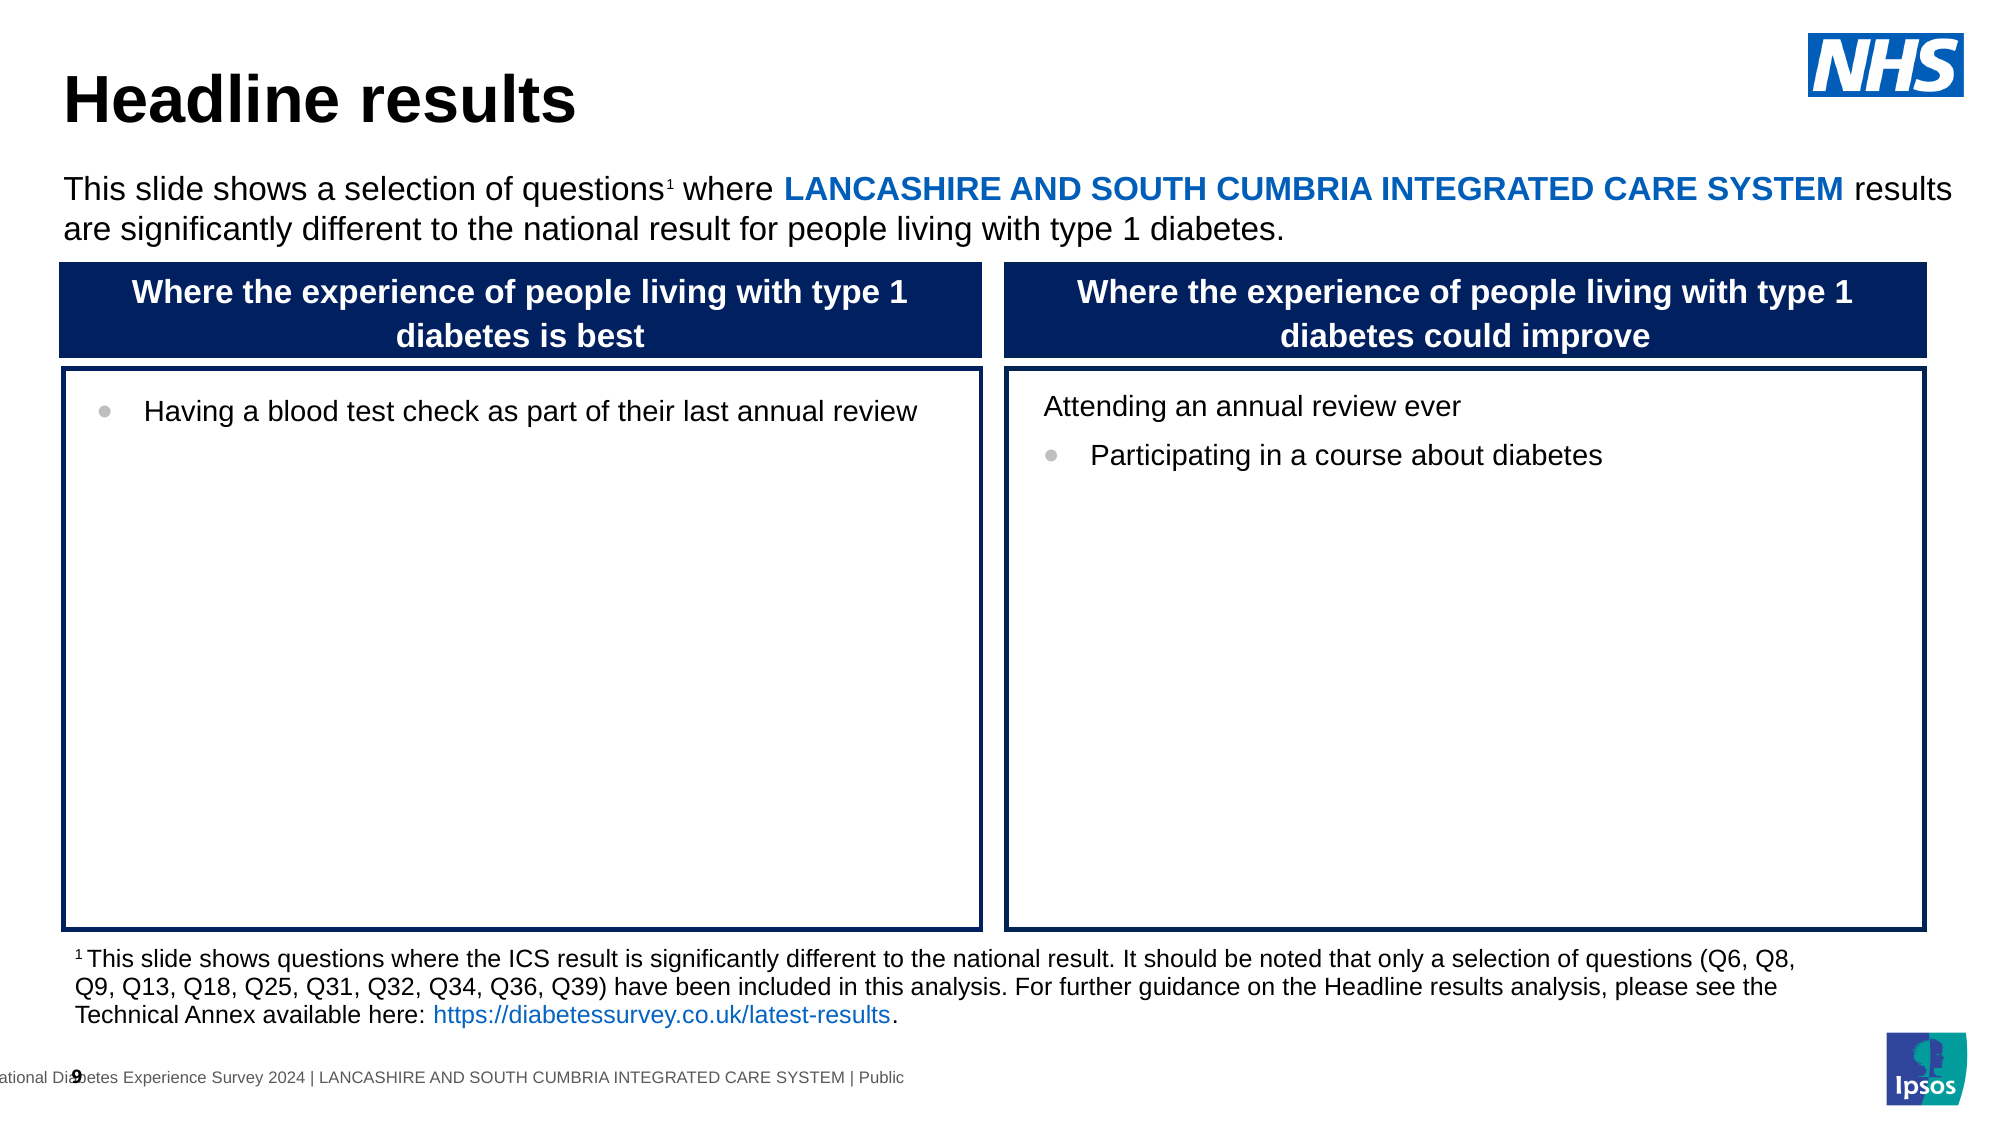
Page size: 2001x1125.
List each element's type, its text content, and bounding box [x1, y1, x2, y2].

picture [1807, 33, 1964, 97]
table_header Attending an annual review ever Participating in a course about diabetes [1028, 383, 1904, 902]
text_box 1 [651, 167, 699, 219]
table_header Having a blood test check as part of their last annual review [82, 384, 959, 904]
title Headline results [63, 65, 1596, 167]
text_box Where the experience of people living with type 1 diabetes is best [59, 262, 982, 358]
picture [1886, 1032, 1968, 1106]
slide_number 9 [71, 1064, 122, 1090]
table_header 1 This slide shows questions where the ICS result is significantly different to the national result. It should be noted that only a selection of questions (Q6, Q8, Q9, Q13, Q18, Q25, Q31, Q32, Q34, Q36, Q39) have been included in this analysis. For further guidance on the Headline results analysis, please see the Technical Annex available here: https://diabetessurvey.co.uk/latest-results. [60, 937, 1847, 1064]
text_box [62, 367, 982, 930]
text_box Where the experience of people living with type 1 diabetes could improve [1004, 262, 1927, 358]
text_box [1006, 367, 1926, 930]
text_box This slide shows a selection of questions where LANCASHIRE AND SOUTH CUMBRIA INTEGRATED CARE SYSTEM results are significantly different to the national result for people living with type 1 diabetes. [63, 167, 1973, 248]
